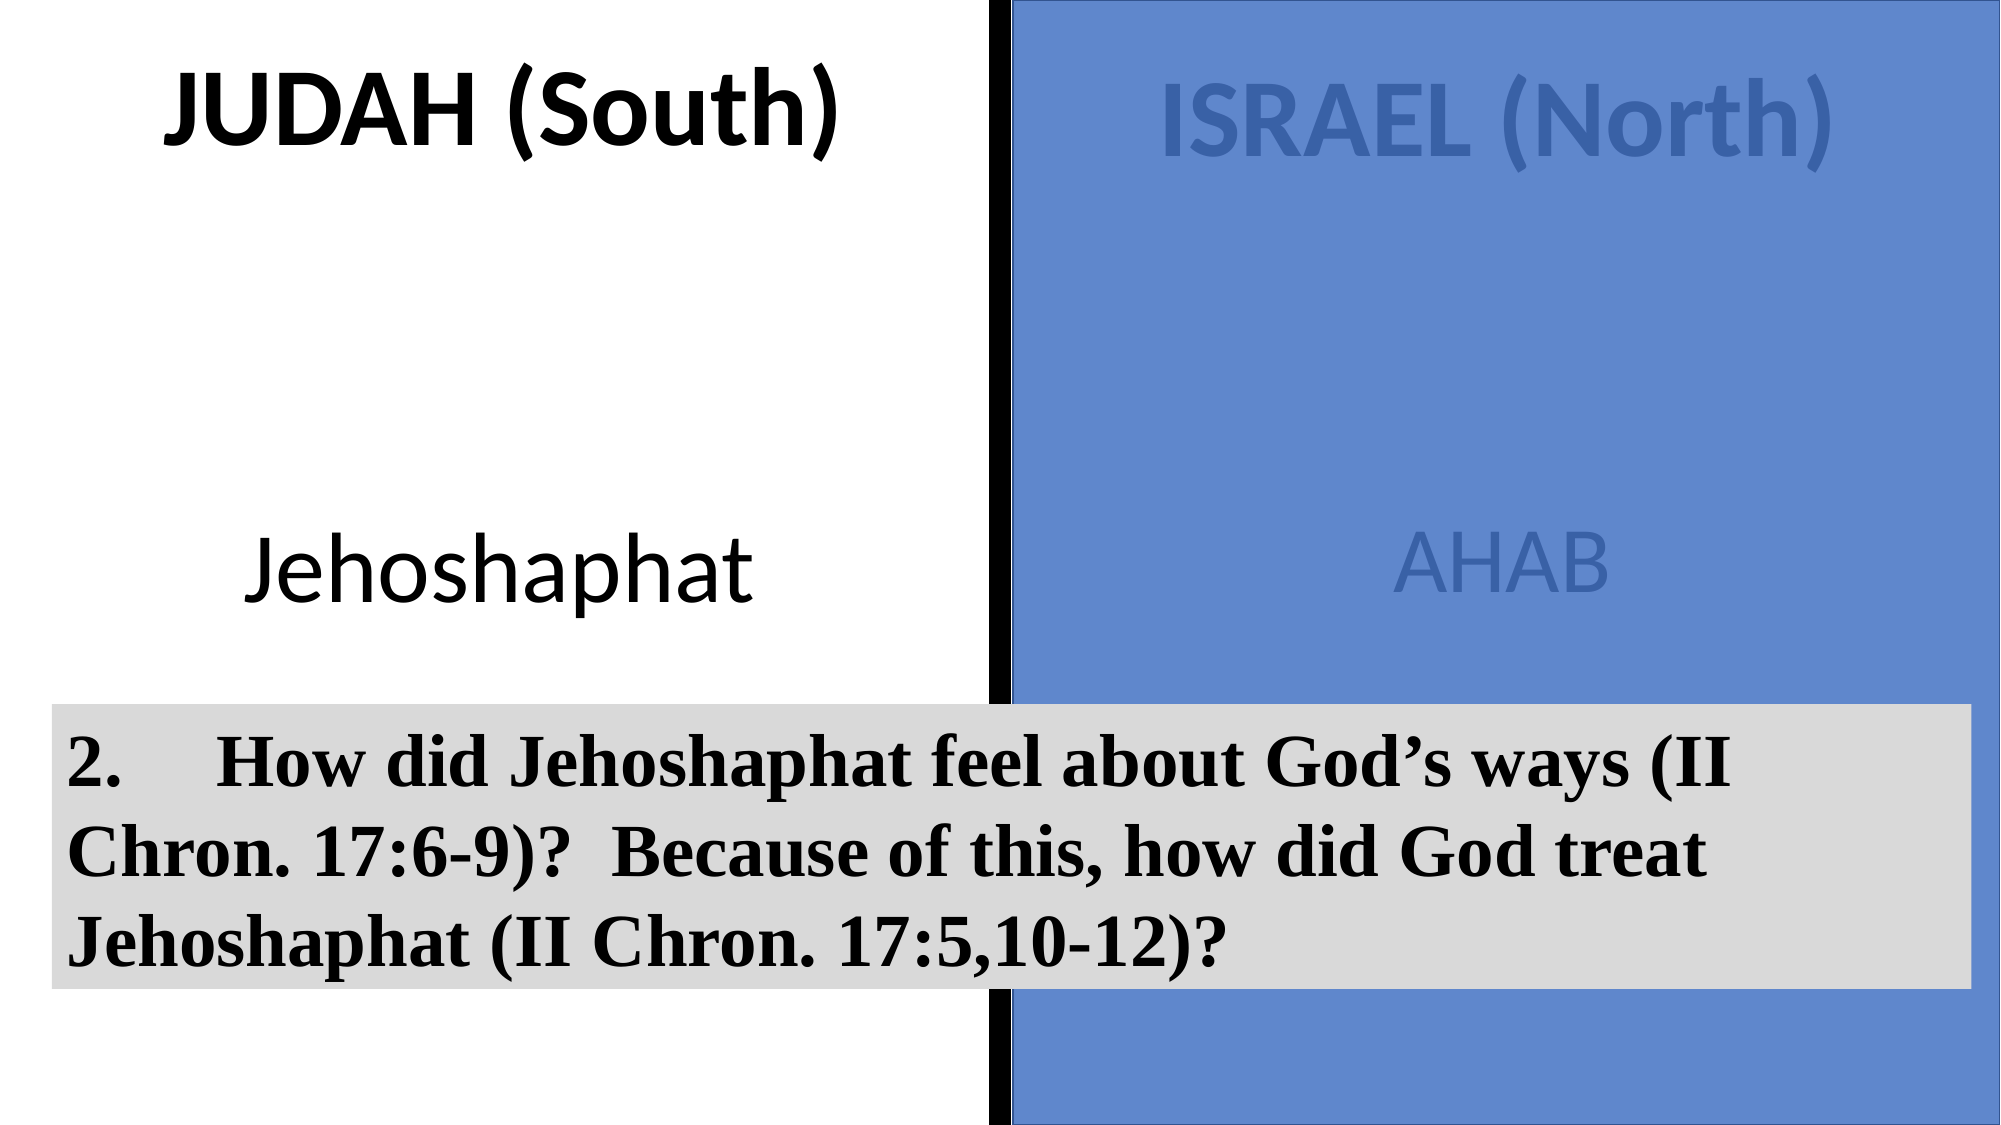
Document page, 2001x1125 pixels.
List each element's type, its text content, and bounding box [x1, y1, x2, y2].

text_box [1012, 0, 2000, 1125]
list JUDAH (South) [80, 42, 927, 178]
text_box 2. How did Jehoshaphat feel about God’s ways (II Chron. 17:6-9)? Because of this, how did God treat Jehoshaphat (II Chron. 17:5,10-12)? [51, 704, 999, 989]
text_box 2. How did Jehoshaphat feel about God’s ways (II Chron. 17:6-9)? Because of this, how did God treat Jehoshaphat (II Chron. 17:5,10-12)? [1001, 704, 1972, 989]
list Jehoshaphat [76, 508, 923, 645]
